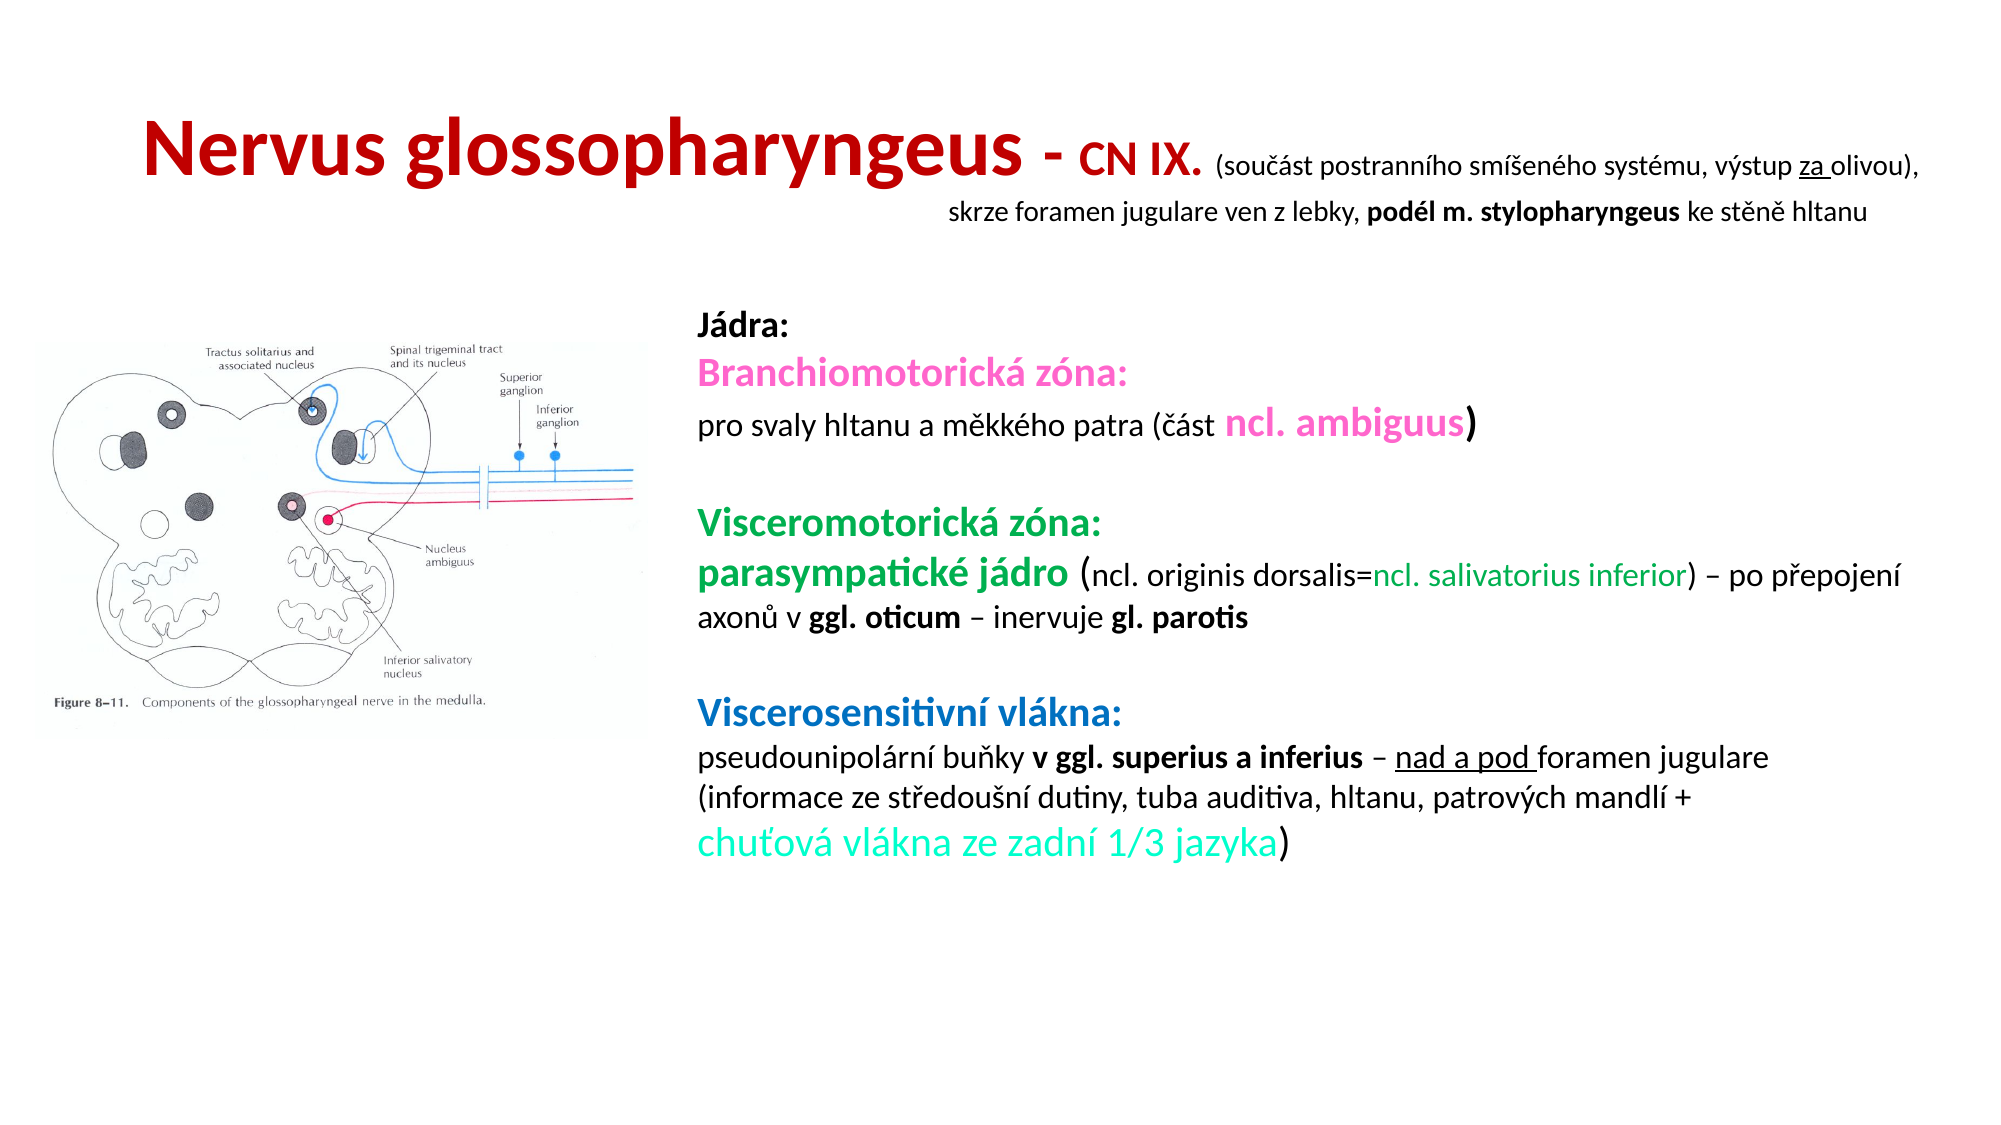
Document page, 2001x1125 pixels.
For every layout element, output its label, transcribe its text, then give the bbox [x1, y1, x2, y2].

text_box Jádra: Branchiomotorická zóna: pro svaly hltanu a měkkého patra (část ncl. ambiguus) Visceromotorická zóna: parasympatické jádro (ncl. originis dorsalis=ncl. salivatorius inferior) – po přepojení axonů v ggl. oticum – inervuje gl. parotis Viscerosensitivní vlákna: pseudounipolární buňky v ggl. superius a inferius – nad a pod foramen jugulare (informace ze středoušní dutiny, tuba auditiva, hltanu, patrových mandlí + chuťová vlákna ze zadní 1/3 jazyka) [682, 292, 1952, 873]
text_box Nervus glossopharyngeus - CN IX. (součást postranního smíšeného systému, výstup za olivou), skrze foramen jugulare ven z lebky, podél m. stylopharyngeus ke stěně hltanu [127, 84, 1941, 270]
picture [35, 342, 648, 739]
